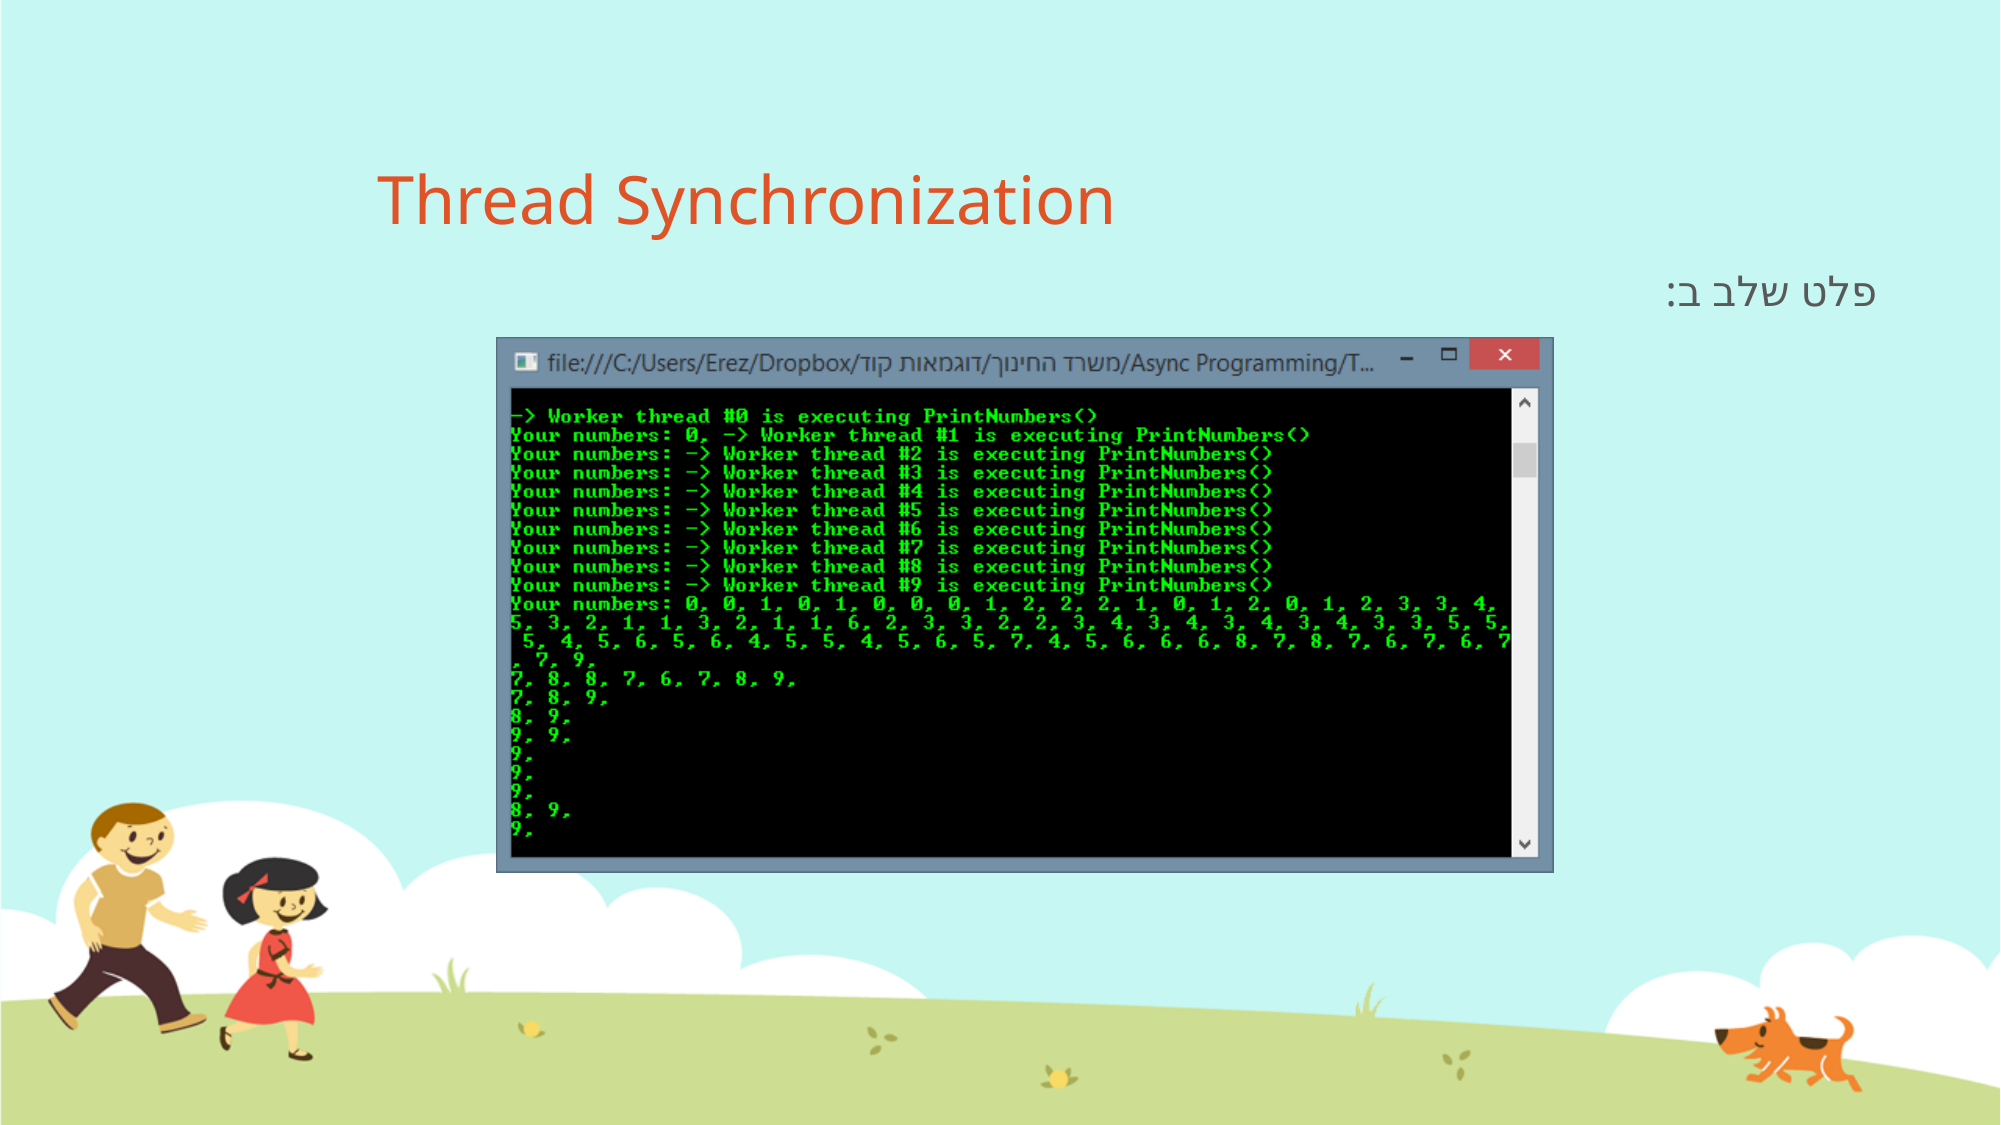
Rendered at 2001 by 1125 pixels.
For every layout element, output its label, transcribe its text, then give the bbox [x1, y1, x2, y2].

list פלט שלב ב: [362, 262, 1900, 938]
title Thread Synchronization [362, 50, 1900, 247]
picture [0, 0, 2001, 1125]
